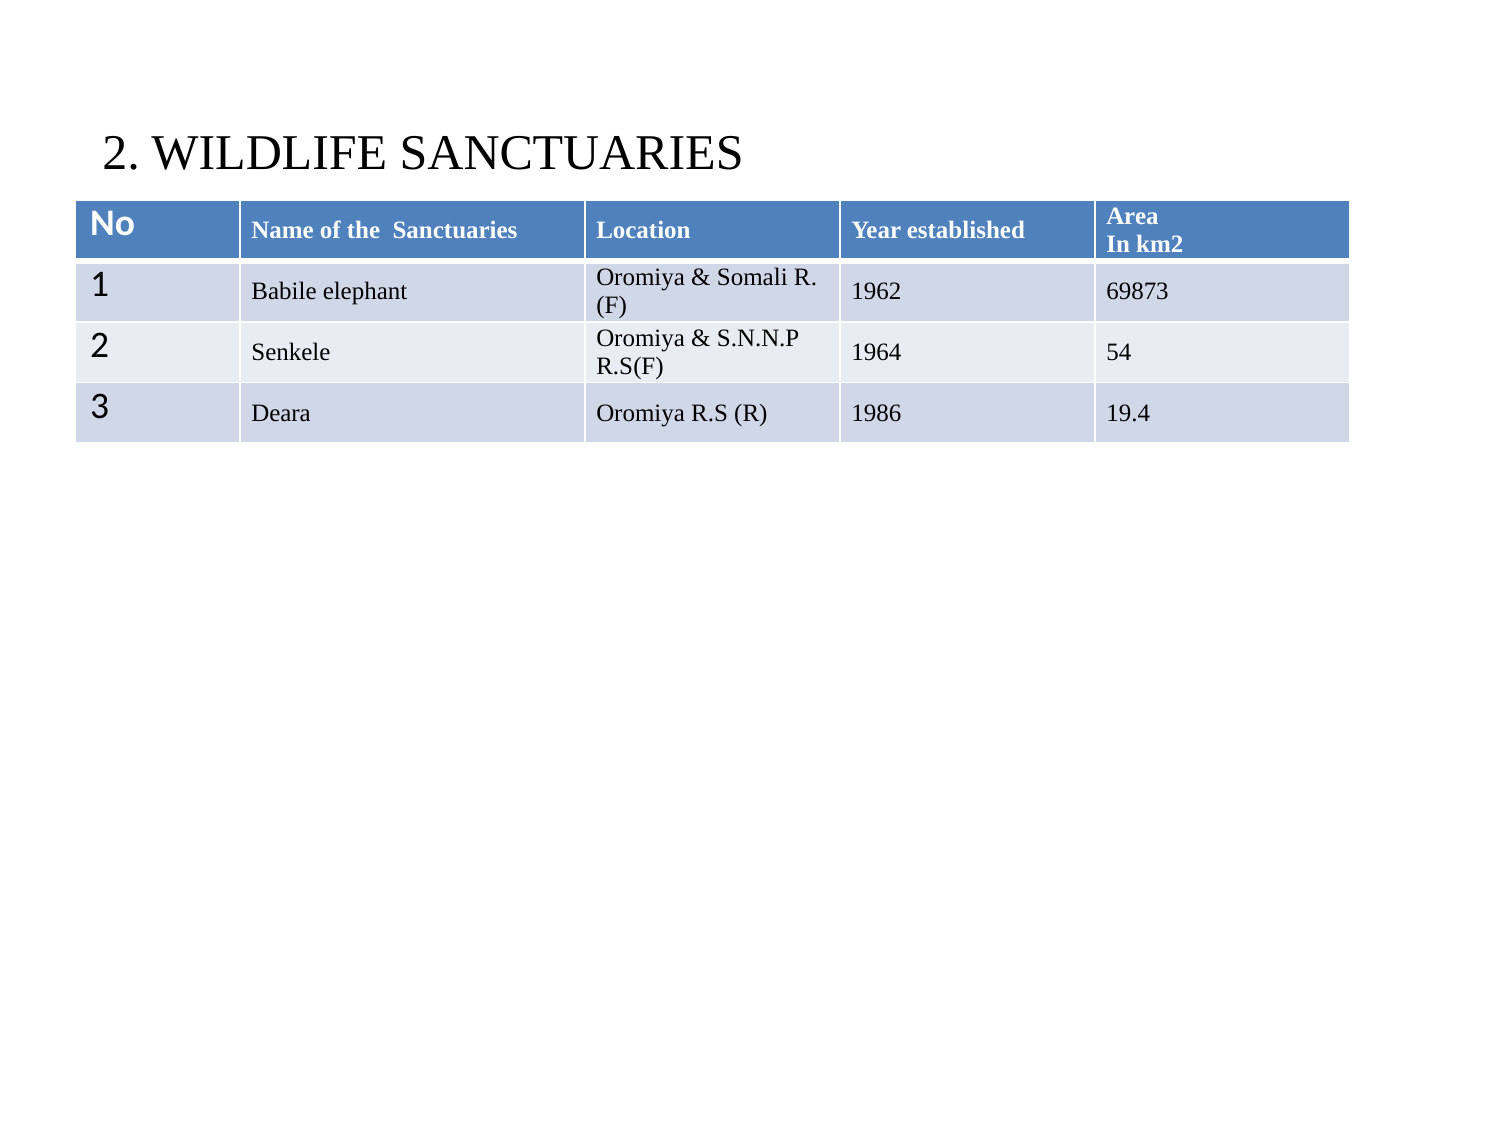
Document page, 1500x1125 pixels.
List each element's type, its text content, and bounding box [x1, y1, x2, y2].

table_header Year established [841, 201, 1094, 258]
table_cell 1964 [841, 323, 1094, 382]
table_header Area In km2 [1096, 201, 1349, 258]
table_cell 2 [76, 323, 239, 382]
table_cell 54 [1096, 323, 1349, 382]
table_cell Oromiya & S.N.N.P R.S(F) [586, 323, 839, 382]
table_header Location [586, 201, 839, 258]
table_cell 1 [76, 264, 239, 321]
table_cell 19.4 [1096, 383, 1349, 442]
table_cell Oromiya & Somali R.(F) [586, 264, 839, 321]
table_cell 1986 [841, 383, 1094, 442]
table_cell Oromiya R.S (R) [586, 383, 839, 442]
table_cell Deara [241, 383, 584, 442]
table_cell 69873 [1096, 264, 1349, 321]
table_cell Babile elephant [241, 264, 584, 321]
table_cell Senkele [241, 323, 584, 382]
table_cell 3 [76, 383, 239, 442]
text_box 2. WILDLIFE SANCTUARIES [87, 112, 1038, 188]
table_cell 1962 [841, 264, 1094, 321]
table_header No [76, 201, 239, 258]
table_header Name of the Sanctuaries [241, 201, 584, 258]
